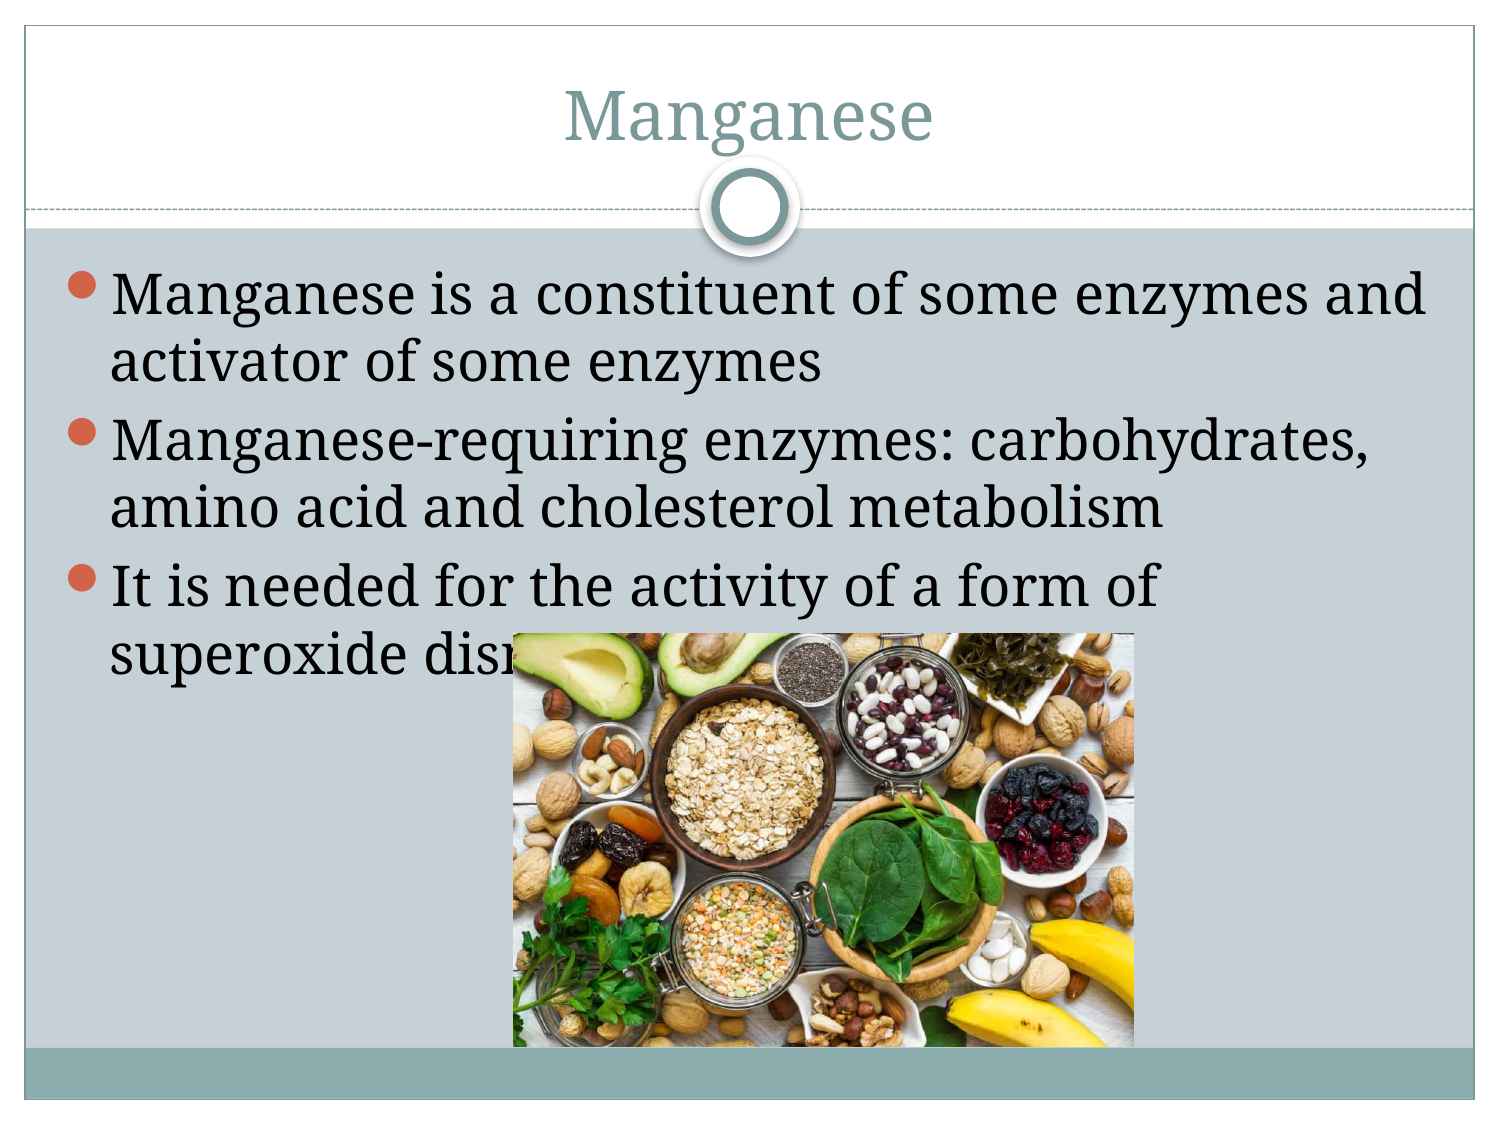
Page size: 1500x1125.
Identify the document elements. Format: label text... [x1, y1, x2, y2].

list Manganese is a constituent of some enzymes and activator of some enzymes Manganese-requiring enzymes: carbohydrates, amino acid and cholesterol metabolism It is needed for the activity of a form of superoxide dismutase [49, 250, 1445, 1001]
picture [513, 633, 1135, 1048]
title Manganese [49, 37, 1450, 162]
